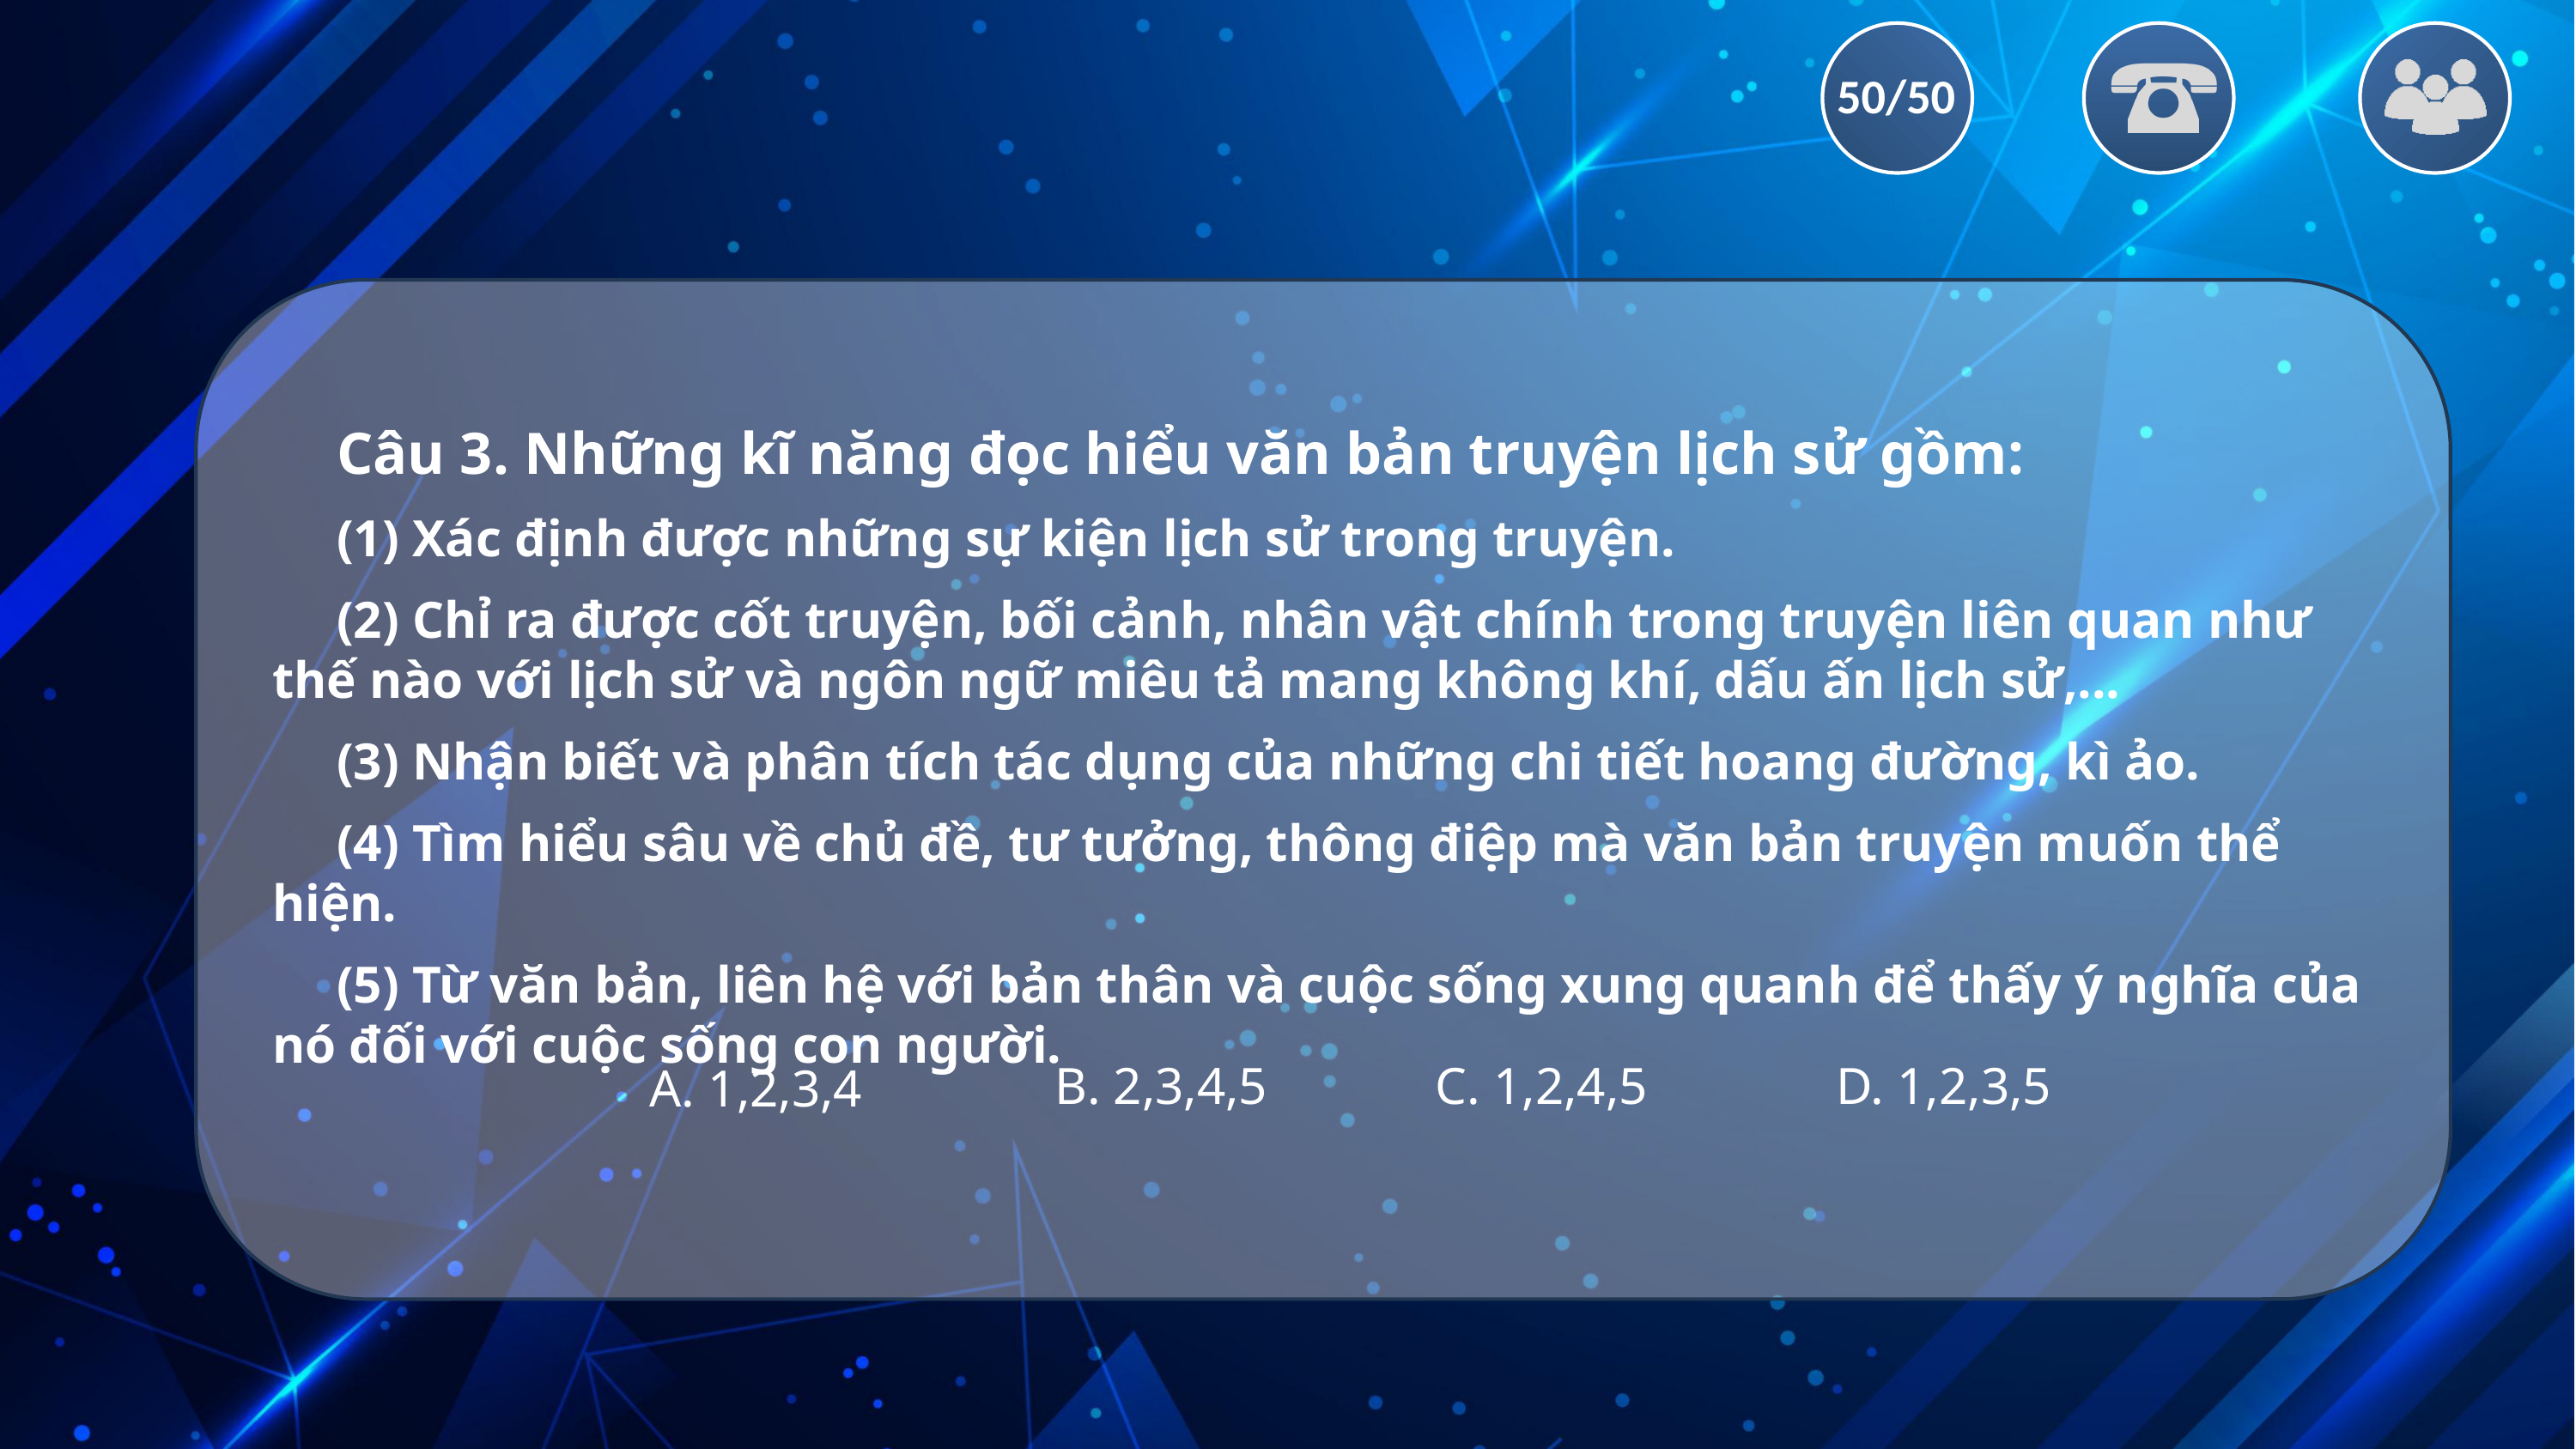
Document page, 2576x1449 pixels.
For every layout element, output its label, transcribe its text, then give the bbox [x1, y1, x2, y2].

text_box A. 1,2,3,4 [637, 1050, 958, 1184]
text_box B. 2,3,4,5 [1042, 1047, 1359, 1181]
text_box [194, 277, 2452, 1301]
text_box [2360, 22, 2511, 173]
text_box C. 1,2,4,5 [1423, 1047, 1740, 1181]
text_box [0, 0, 2574, 1449]
text_box D. 1,2,3,5 [1823, 1047, 2080, 1121]
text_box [2083, 22, 2234, 173]
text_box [1822, 22, 1973, 173]
text_box Câu 3. Những kĩ năng đọc hiểu văn bản truyện lịch sử gồm: (1) Xác định được những sự kiện lịch sử trong truyện. (2) Chỉ ra được cốt truyện, bối cảnh, nhân vật chính trong truyện liên quan như thế nào với lịch sử và ngôn ngữ miêu tả mang không khí, dấu ấn lịch sử,... (3) Nhận biết và phân tích tác dụng của những chi tiết hoang đường, kì ảo. (4) Tìm hiểu sâu về chủ đề, tư tưởng, thông điệp mà văn bản truyện muốn thể hiện. (5) Từ văn bản, liên hệ với bản thân và cuộc sống xung quanh để thấy ý nghĩa của nó đối với cuộc sống con người. [259, 409, 2387, 1080]
